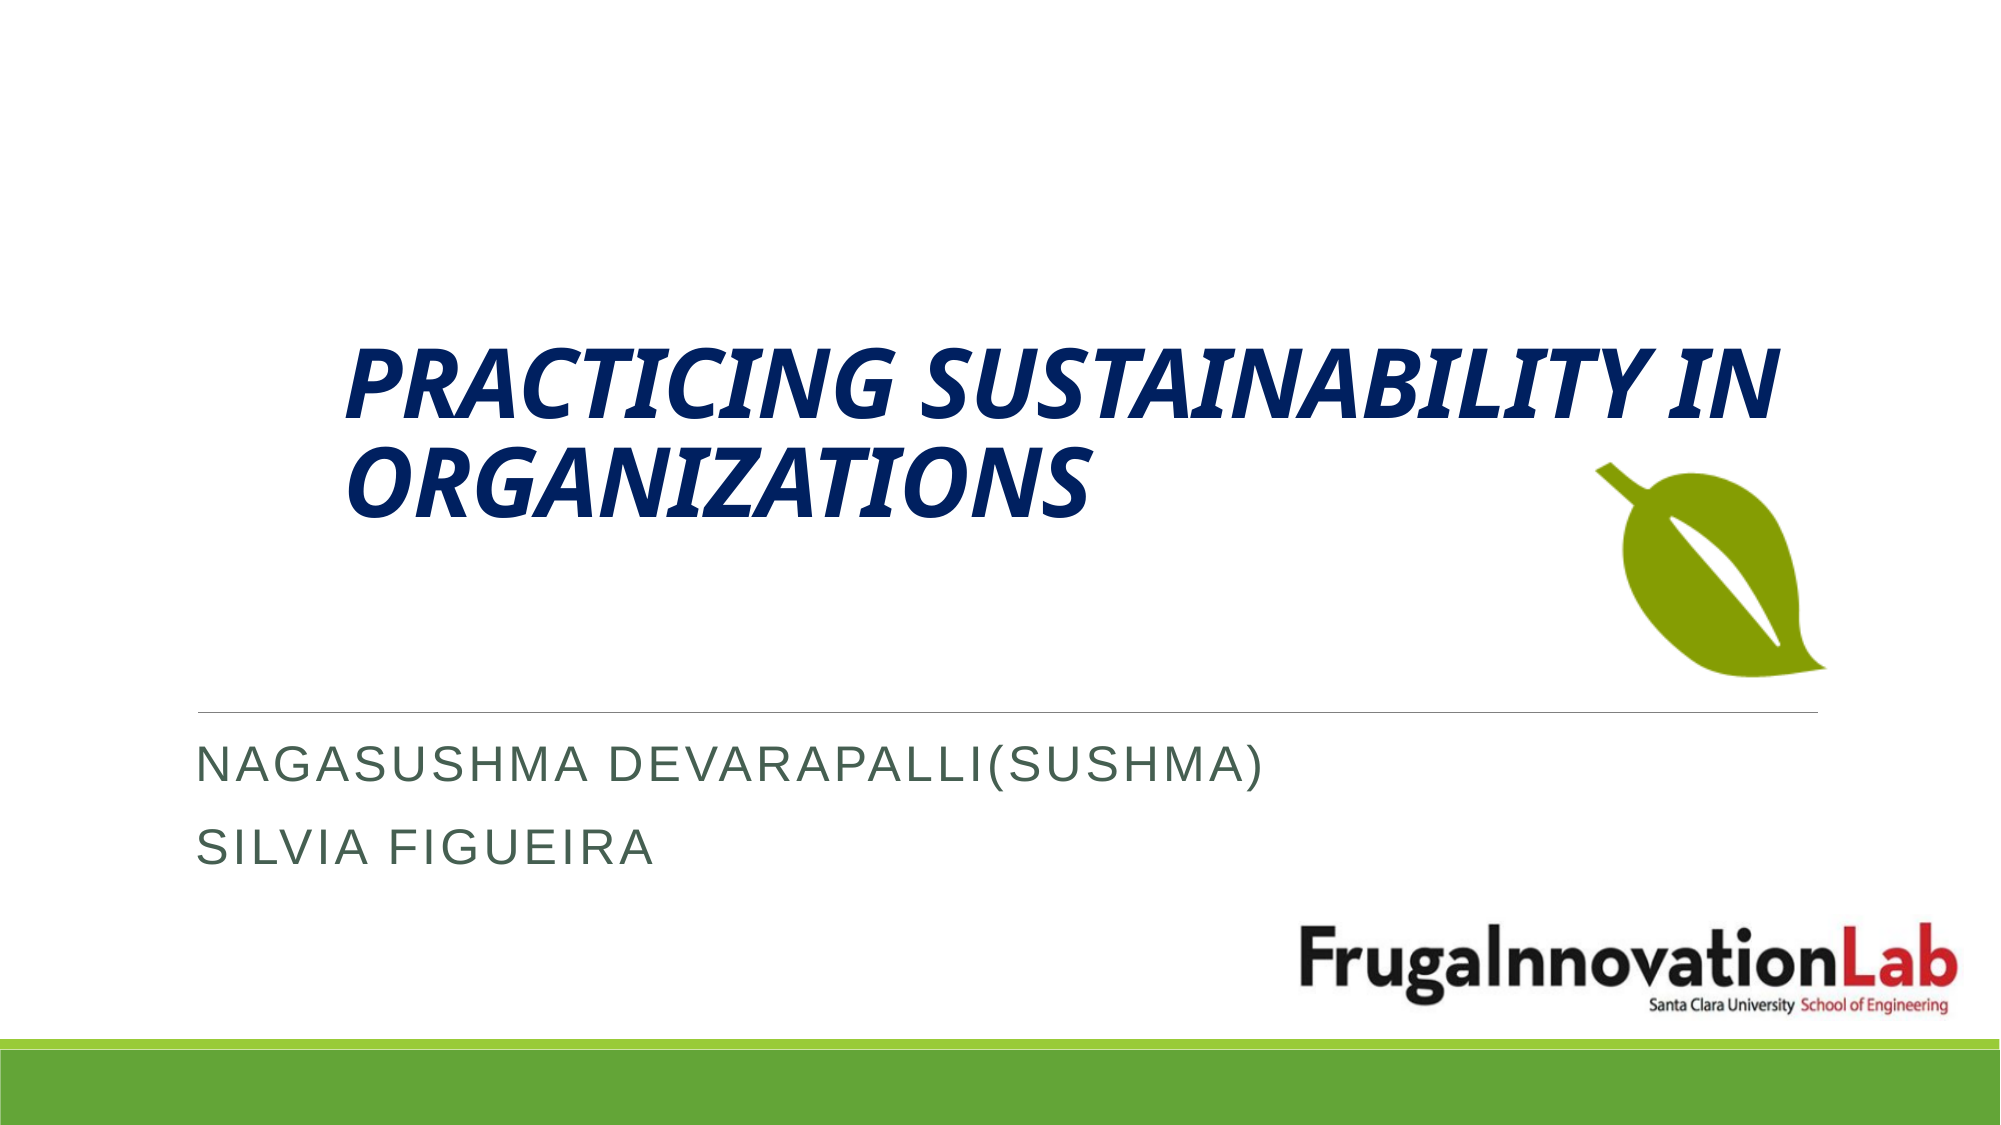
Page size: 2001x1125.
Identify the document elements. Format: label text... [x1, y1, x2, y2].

picture [1293, 914, 1965, 1022]
subtitle NAGASUSHMA DEVARAPALLI(SUSHMA) silvia figueira [180, 730, 1831, 991]
title PRACTICING SUSTAINABILITY IN ORGANIZATIONS [328, 270, 1964, 546]
picture [1568, 422, 1851, 699]
